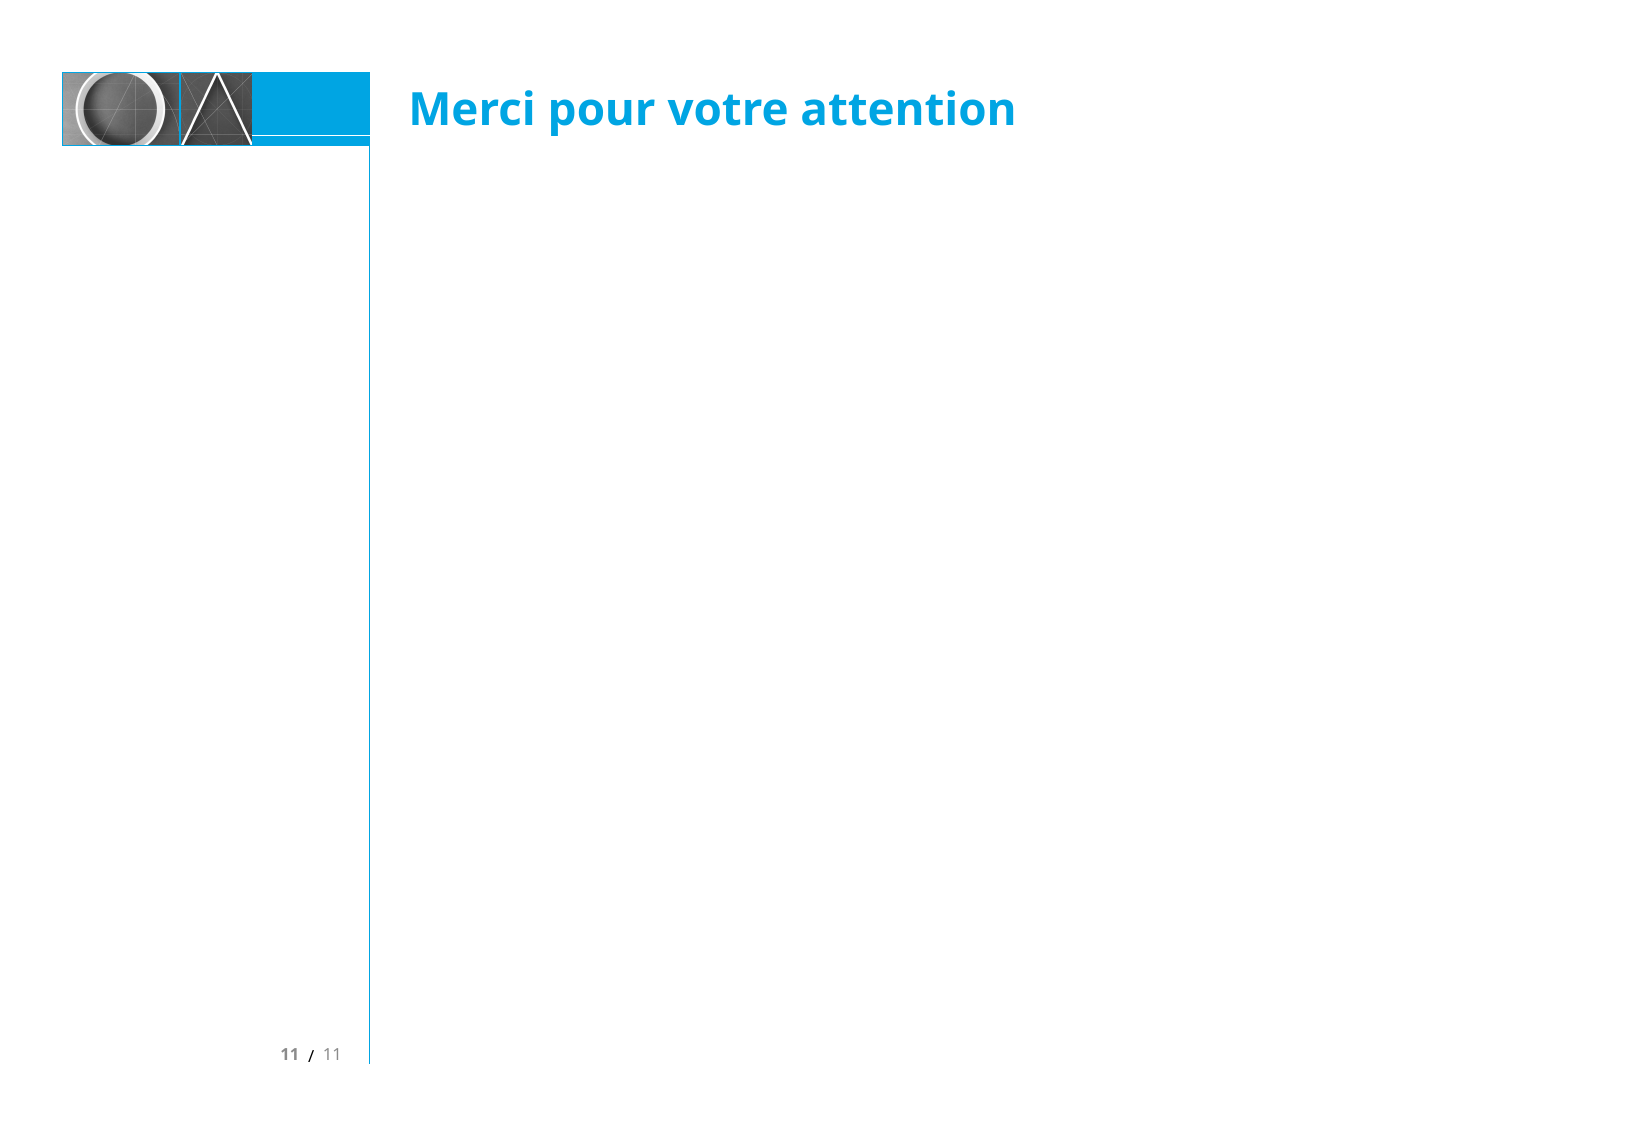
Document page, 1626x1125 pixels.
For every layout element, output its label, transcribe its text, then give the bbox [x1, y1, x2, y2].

slide_number 11 [254, 1025, 300, 1086]
picture [64, 74, 178, 144]
footer 11 [322, 1025, 368, 1086]
list Merci pour votre attention [393, 72, 1625, 231]
picture [182, 74, 251, 144]
